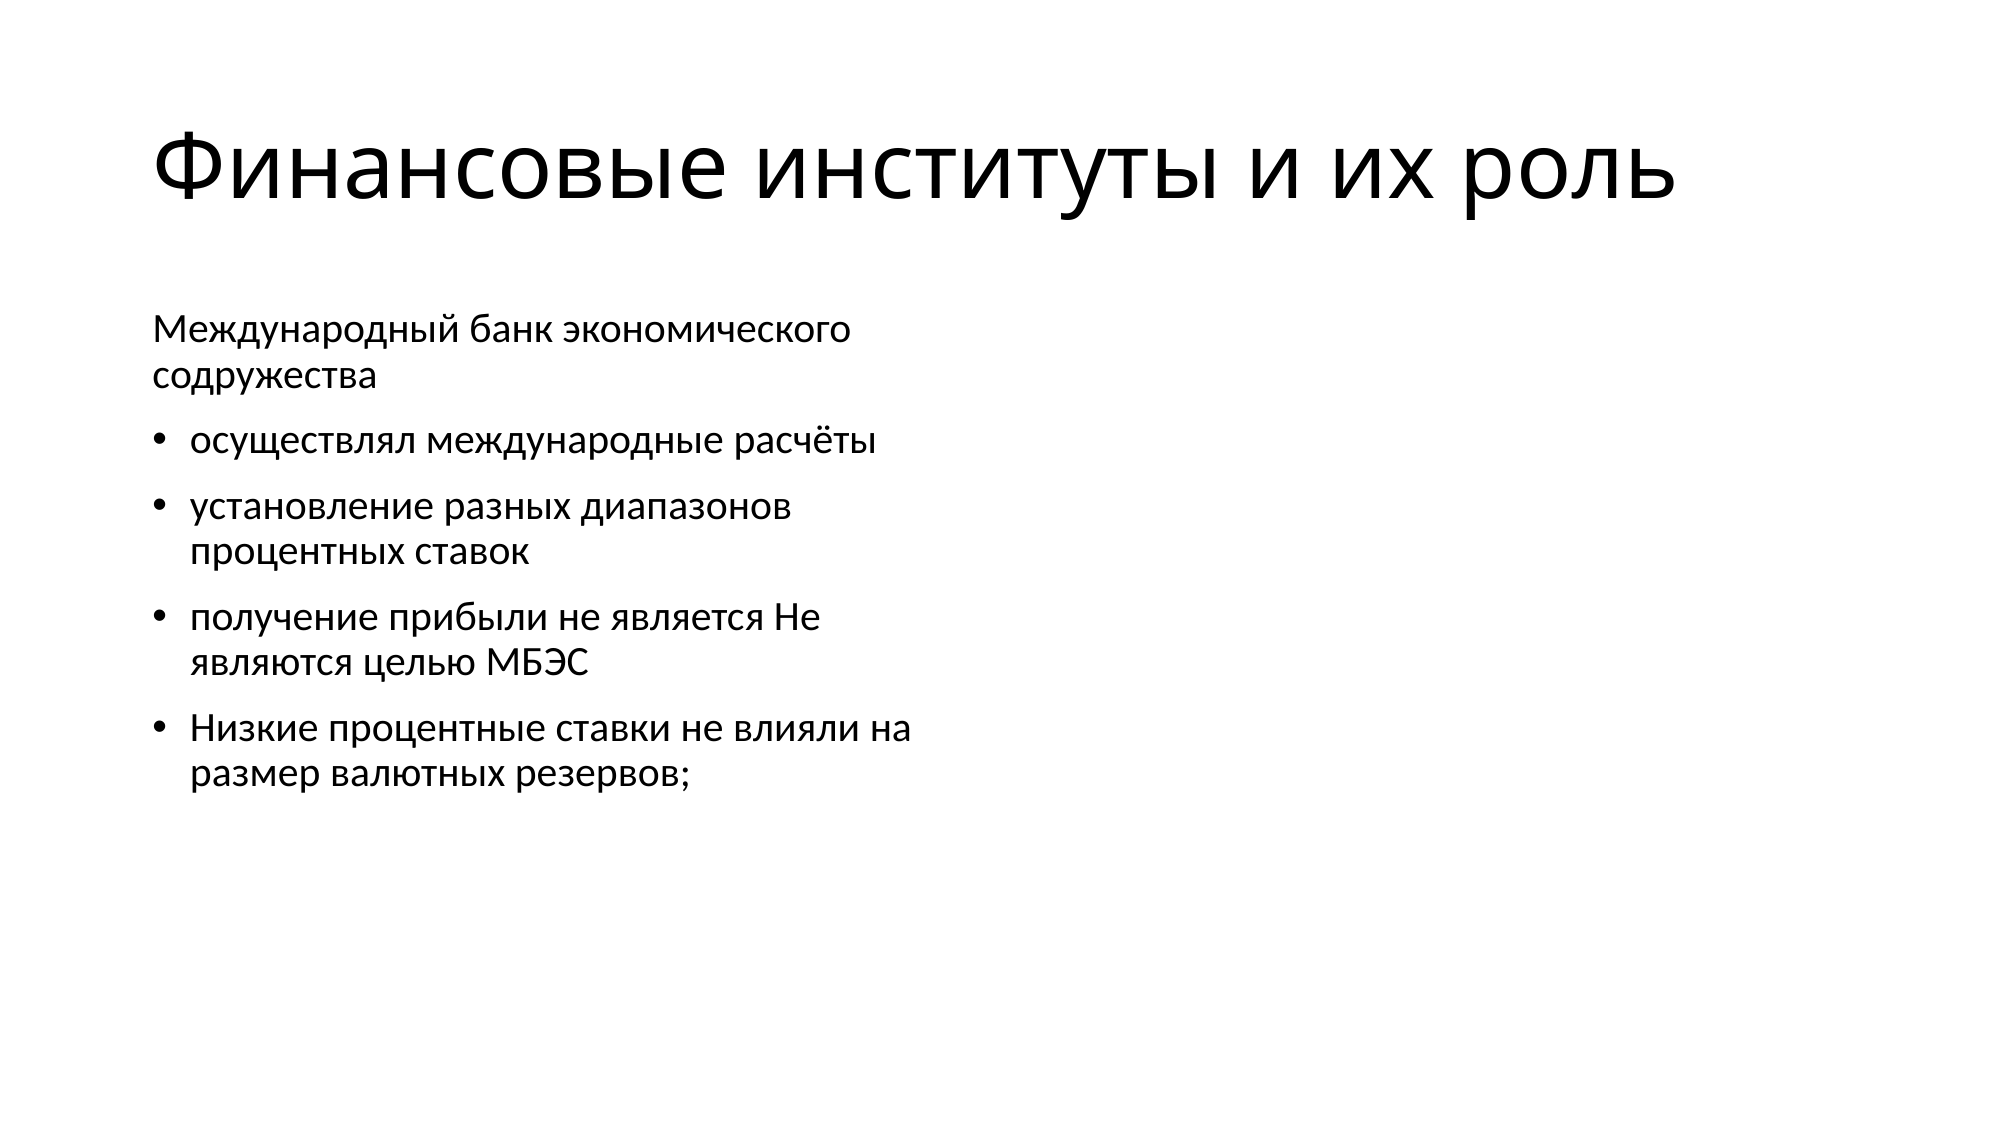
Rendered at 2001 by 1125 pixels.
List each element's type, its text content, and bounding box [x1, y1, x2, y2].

title Финансовые институты и их роль [137, 59, 1863, 278]
list Международный банк экономического содружества осуществлял международные расчёты установление разных диапазонов процентных ставок получение прибыли не является Не являются целью МБЭС Низкие процентные ставки не влияли на размер валютных резервов; [137, 299, 988, 1014]
